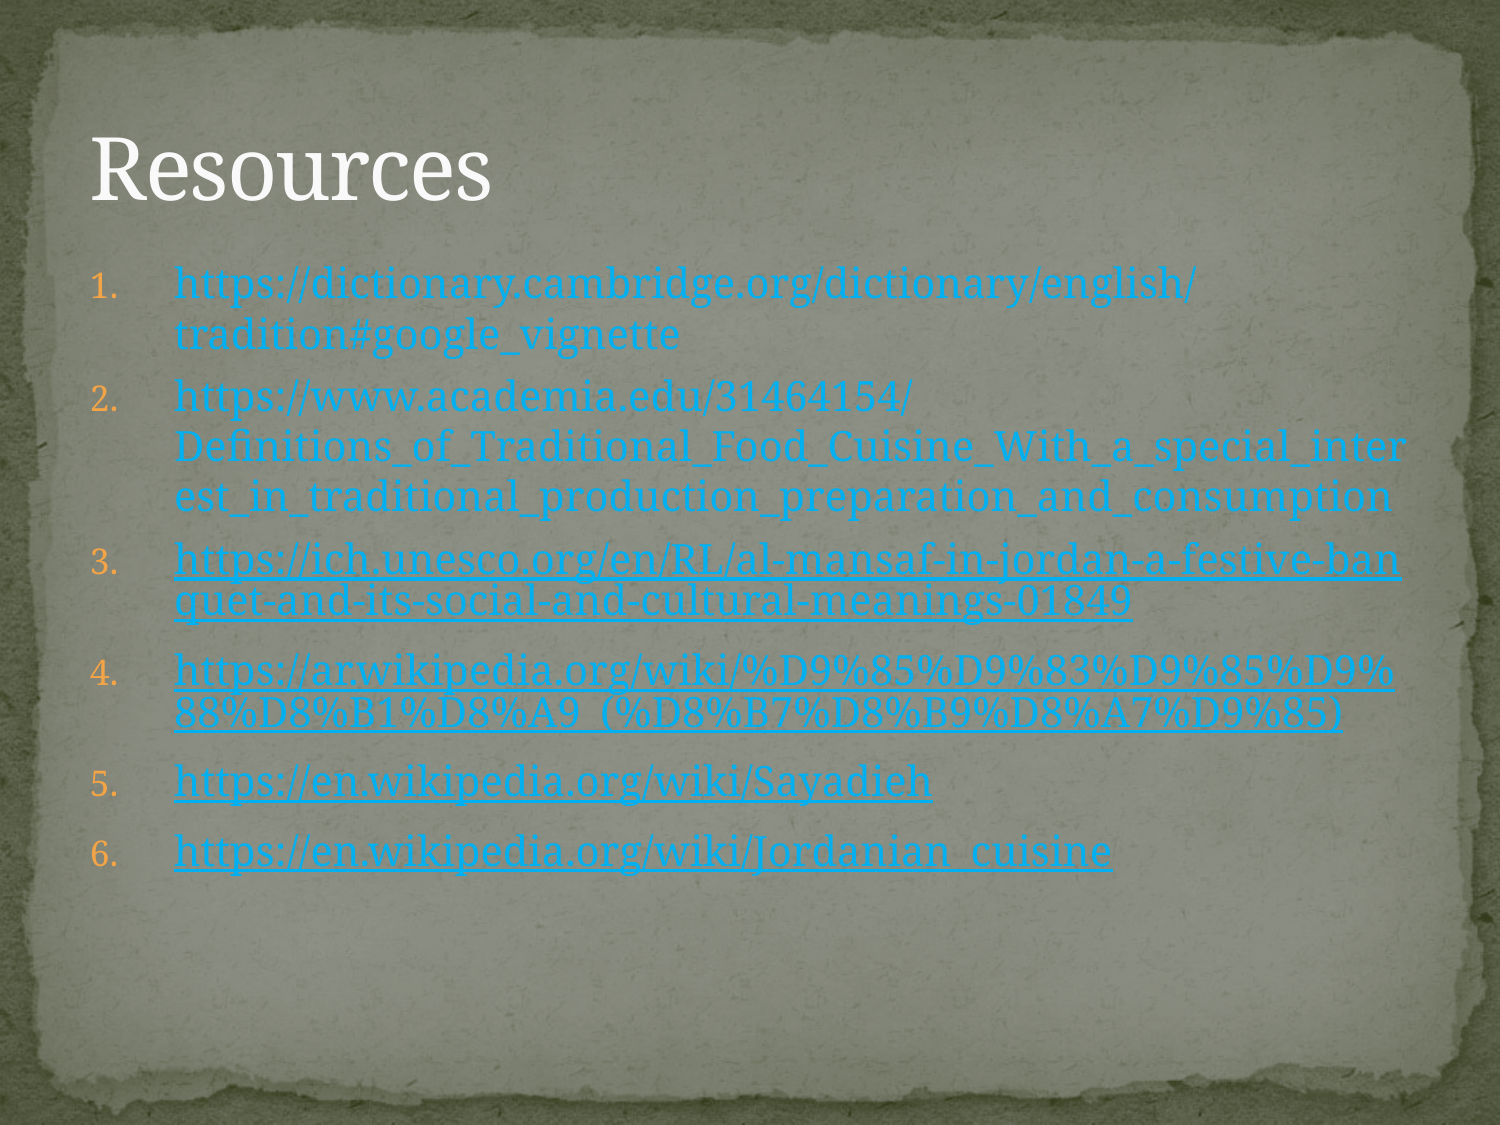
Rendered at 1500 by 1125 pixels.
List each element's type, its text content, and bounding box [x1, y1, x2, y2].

title Resources [74, 24, 1425, 225]
list https://dictionary.cambridge.org/dictionary/english/tradition#google_vignette https://www.academia.edu/31464154/Definitions_of_Traditional_Food_Cuisine_With_a_special_interest_in_traditional_production_preparation_and_consumption https://ich.unesco.org/en/RL/al-mansaf-in-jordan-a-festive-banquet-and-its-social-and-cultural-meanings-01849 https://ar.wikipedia.org/wiki/%D9%85%D9%83%D9%85%D9%88%D8%B1%D8%A9_(%D8%B7%D8%B9%D8%A7%D9%85) https://en.wikipedia.org/wiki/Sayadieh https://en.wikipedia.org/wiki/Jordanian_cuisine [75, 249, 1425, 1000]
